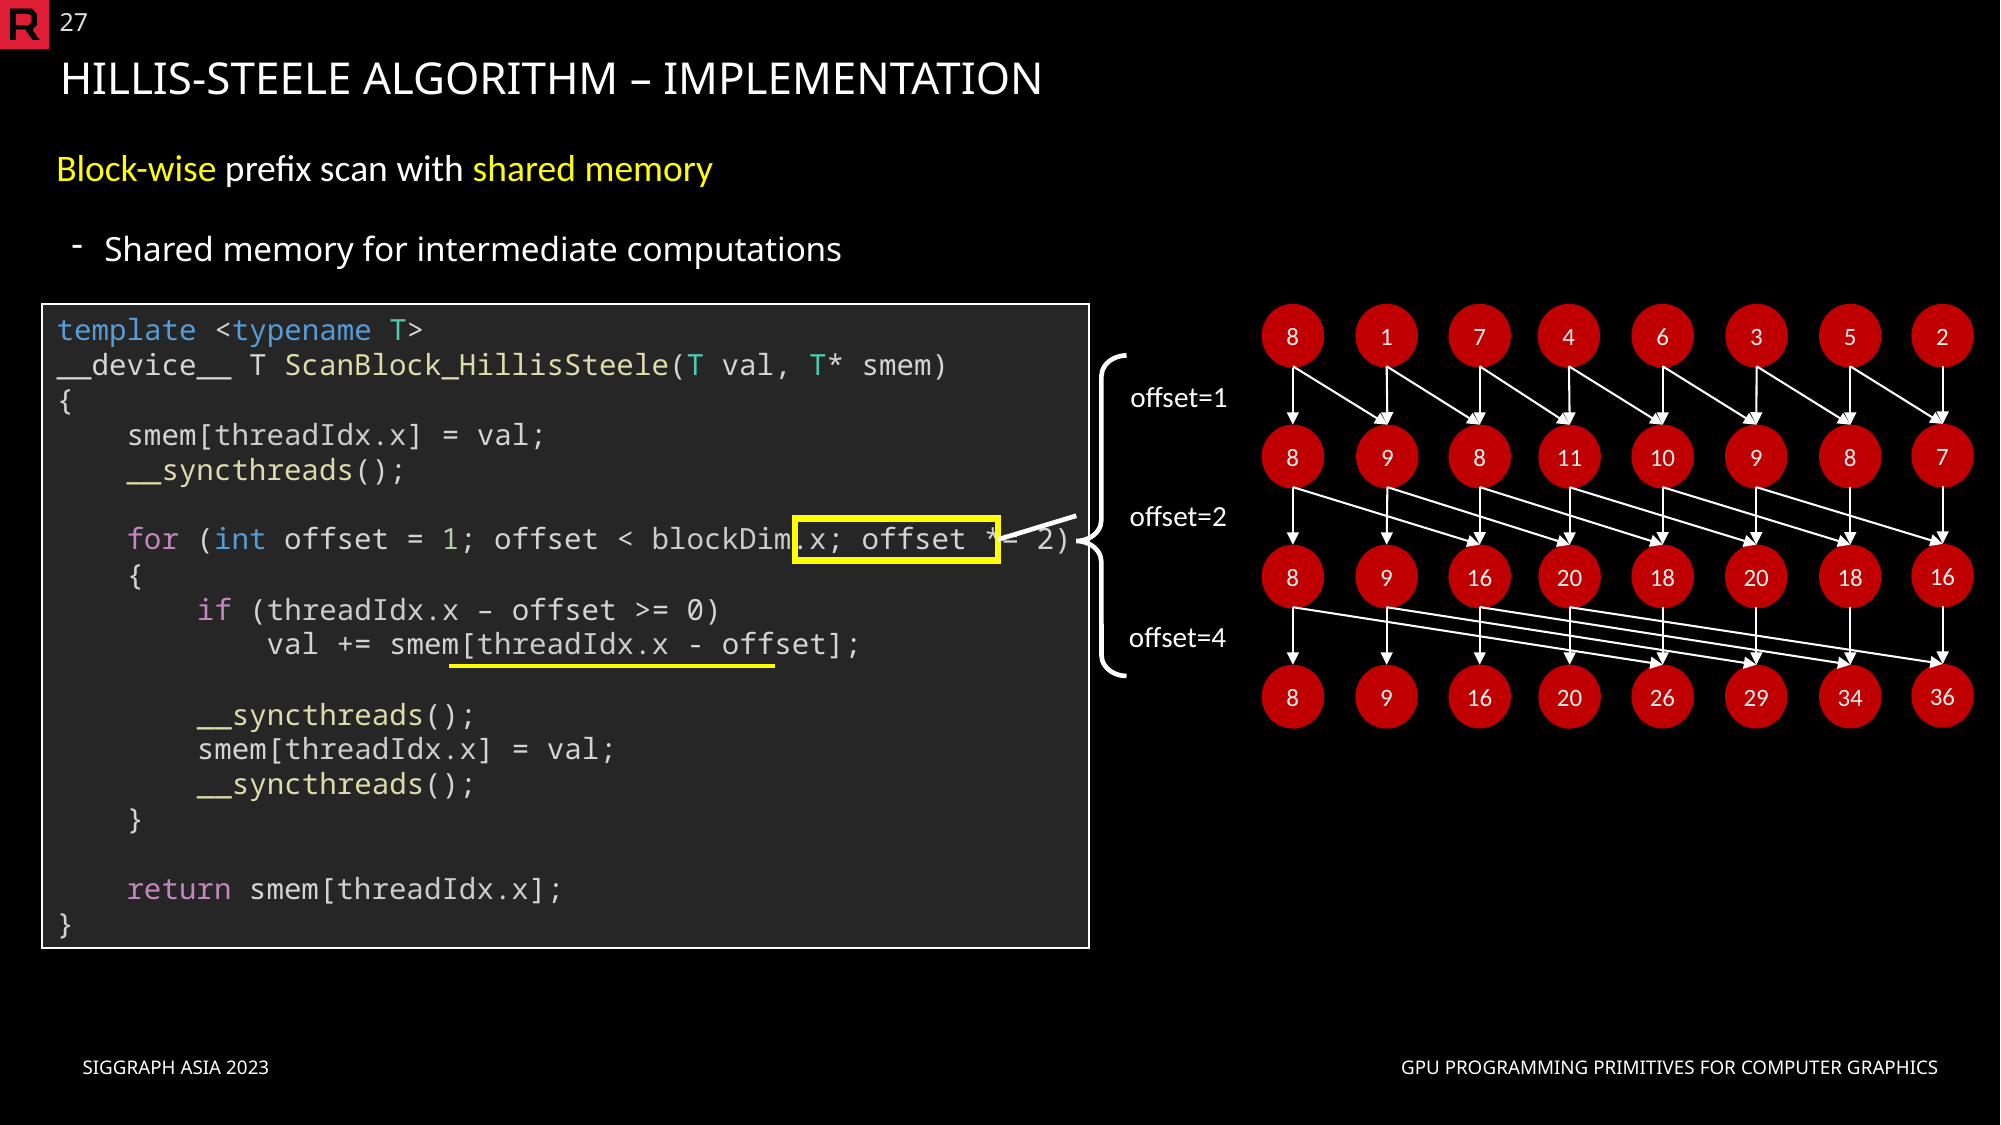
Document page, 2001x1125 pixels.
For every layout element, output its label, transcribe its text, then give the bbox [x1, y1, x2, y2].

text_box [1849, 367, 1943, 425]
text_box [1386, 608, 1479, 665]
title Hillis-Steele Algorithm – Implementation [51, 48, 1958, 113]
text_box 8 [1261, 664, 1325, 729]
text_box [1292, 488, 1387, 545]
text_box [1479, 367, 1568, 425]
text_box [1386, 367, 1479, 425]
text_box 29 [1725, 665, 1788, 729]
picture [0, 0, 49, 49]
text_box Block-wise prefix scan with shared memory [48, 136, 750, 197]
text_box 9 [1725, 425, 1788, 488]
text_box 2 [1911, 303, 1974, 368]
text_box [1479, 608, 1569, 665]
text_box 26 [1631, 665, 1694, 729]
text_box 9 [1355, 545, 1418, 608]
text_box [1387, 488, 1479, 545]
text_box 1 [1355, 303, 1418, 367]
text_box 8 [1261, 303, 1325, 368]
text_box 16 [1911, 543, 1974, 608]
text_box 4 [1537, 303, 1601, 367]
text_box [1479, 488, 1569, 545]
text_box 16 [1448, 545, 1511, 608]
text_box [1292, 608, 1386, 665]
text_box 8 [1261, 424, 1325, 489]
text_box 6 [1631, 303, 1694, 367]
text_box 5 [1819, 303, 1882, 367]
text_box template <typename T> __device__ T ScanBlock_HillisSteele(T val, T* smem) { smem[threadIdx.x] = val; __syncthreads(); for (int offset = 1; offset < blockDim.x; offset *= 2) { if (threadIdx.x – offset >= 0) val += smem[threadIdx.x - offset]; __syncthreads(); smem[threadIdx.x] = val; __syncthreads(); } return smem[threadIdx.x]; } [41, 303, 1090, 948]
text_box 10 [1631, 425, 1694, 488]
list Shared memory for intermediate computations [63, 224, 1183, 311]
text_box 11 [1538, 425, 1601, 488]
text_box [1077, 355, 1127, 676]
text_box 20 [1725, 545, 1788, 608]
text_box 20 [1538, 665, 1601, 729]
text_box 8 [1819, 425, 1882, 488]
text_box 7 [1448, 303, 1511, 367]
text_box 8 [1261, 544, 1325, 609]
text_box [1756, 367, 1849, 425]
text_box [1662, 488, 1851, 545]
text_box 9 [1356, 425, 1419, 488]
text_box 8 [1448, 425, 1511, 488]
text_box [1569, 488, 1662, 545]
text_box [1756, 488, 1943, 544]
text_box offset=1 [1127, 370, 1292, 421]
text_box 36 [1911, 663, 1974, 728]
text_box 18 [1819, 544, 1882, 608]
text_box 7 [1911, 423, 1974, 488]
text_box 3 [1725, 303, 1788, 367]
slide_number 27 [57, 7, 89, 39]
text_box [1569, 608, 1943, 665]
text_box 34 [1819, 665, 1882, 729]
text_box 18 [1631, 545, 1694, 608]
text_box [1568, 367, 1662, 425]
text_box 20 [1538, 545, 1601, 608]
text_box 9 [1355, 665, 1418, 729]
text_box [794, 518, 999, 561]
text_box 16 [1448, 665, 1511, 729]
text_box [1662, 367, 1756, 425]
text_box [1292, 367, 1386, 425]
text_box offset=2 [1127, 489, 1292, 540]
text_box offset=4 [1127, 611, 1292, 662]
